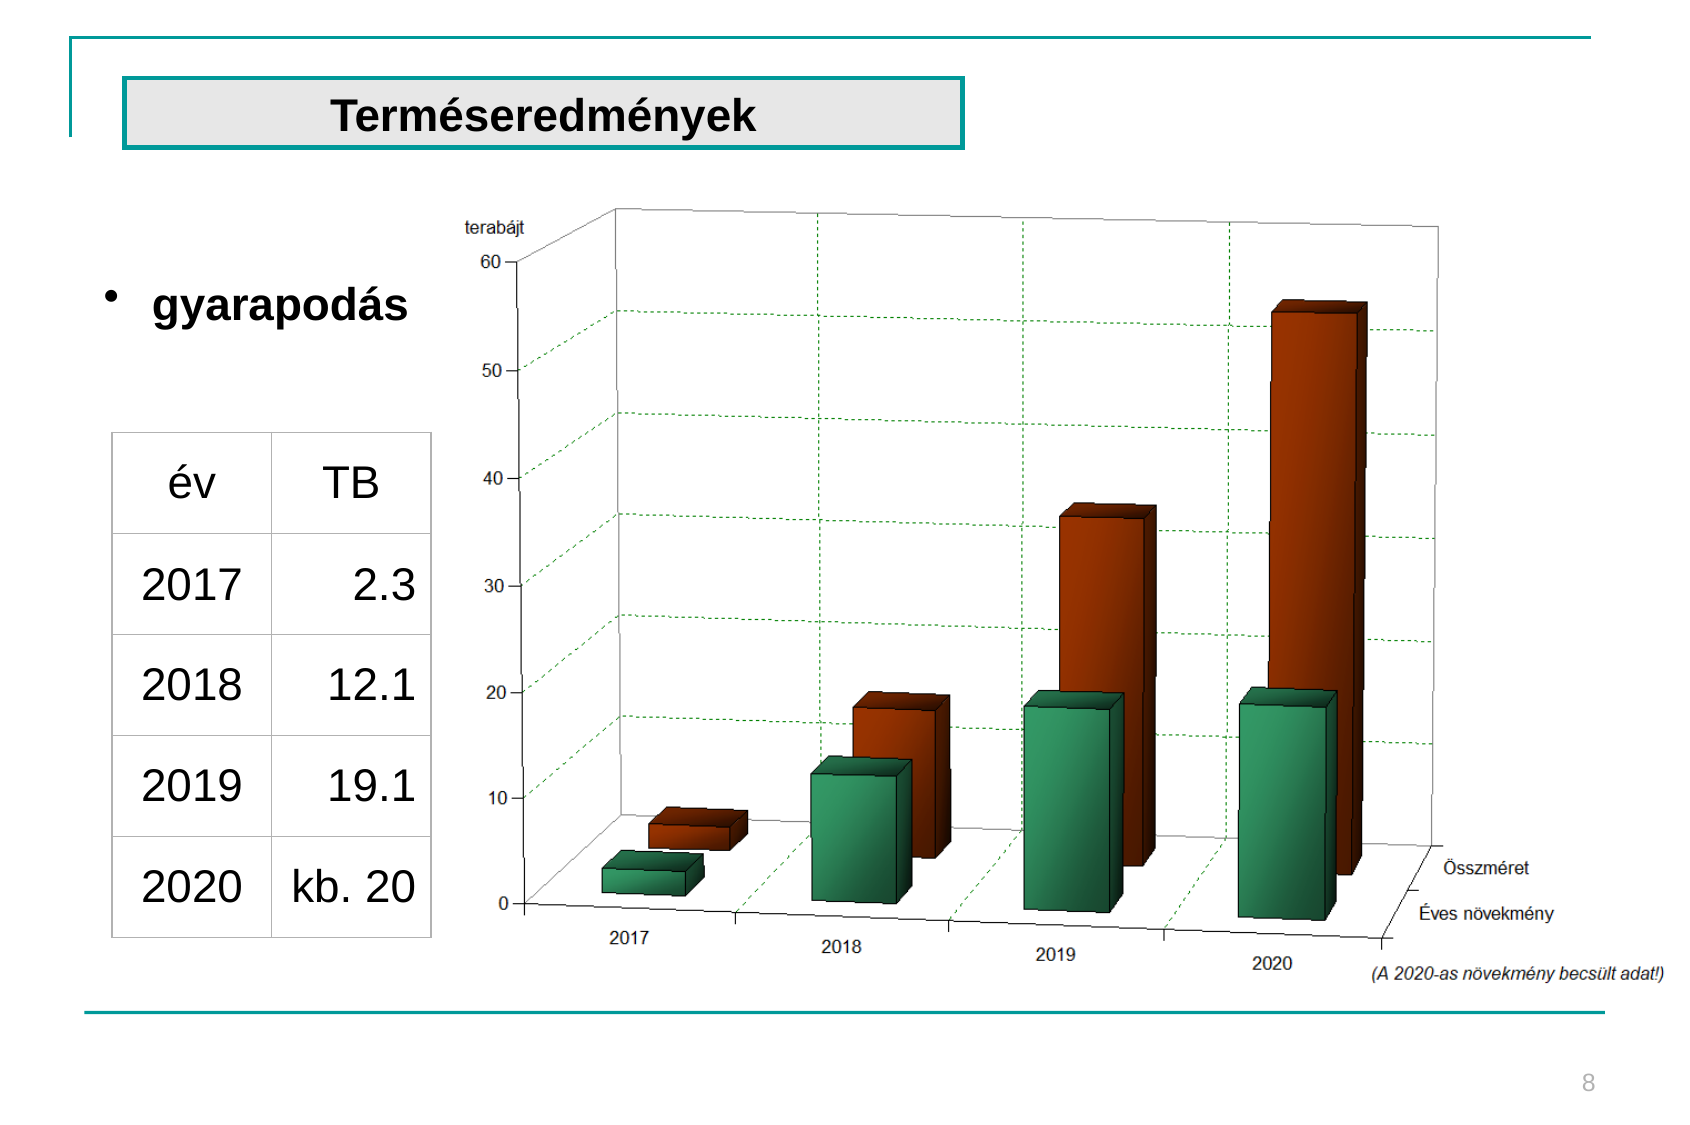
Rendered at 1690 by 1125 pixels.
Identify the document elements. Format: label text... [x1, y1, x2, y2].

table_cell 2019 [113, 736, 271, 836]
text_box Terméseredmények [124, 78, 963, 148]
picture [454, 196, 1672, 992]
table_cell 2018 [113, 635, 271, 735]
table_cell 2017 [113, 534, 271, 634]
table_header év [113, 433, 271, 533]
table_cell 12.1 [272, 635, 430, 735]
table_cell 2020 [113, 837, 271, 937]
text_box 8 [1529, 1058, 1648, 1104]
table_cell kb. 20 [272, 837, 430, 937]
table_cell 2.3 [272, 534, 430, 634]
text_box gyarapodás [88, 267, 449, 337]
table_header TB [272, 433, 430, 533]
table_cell 19.1 [272, 736, 430, 836]
